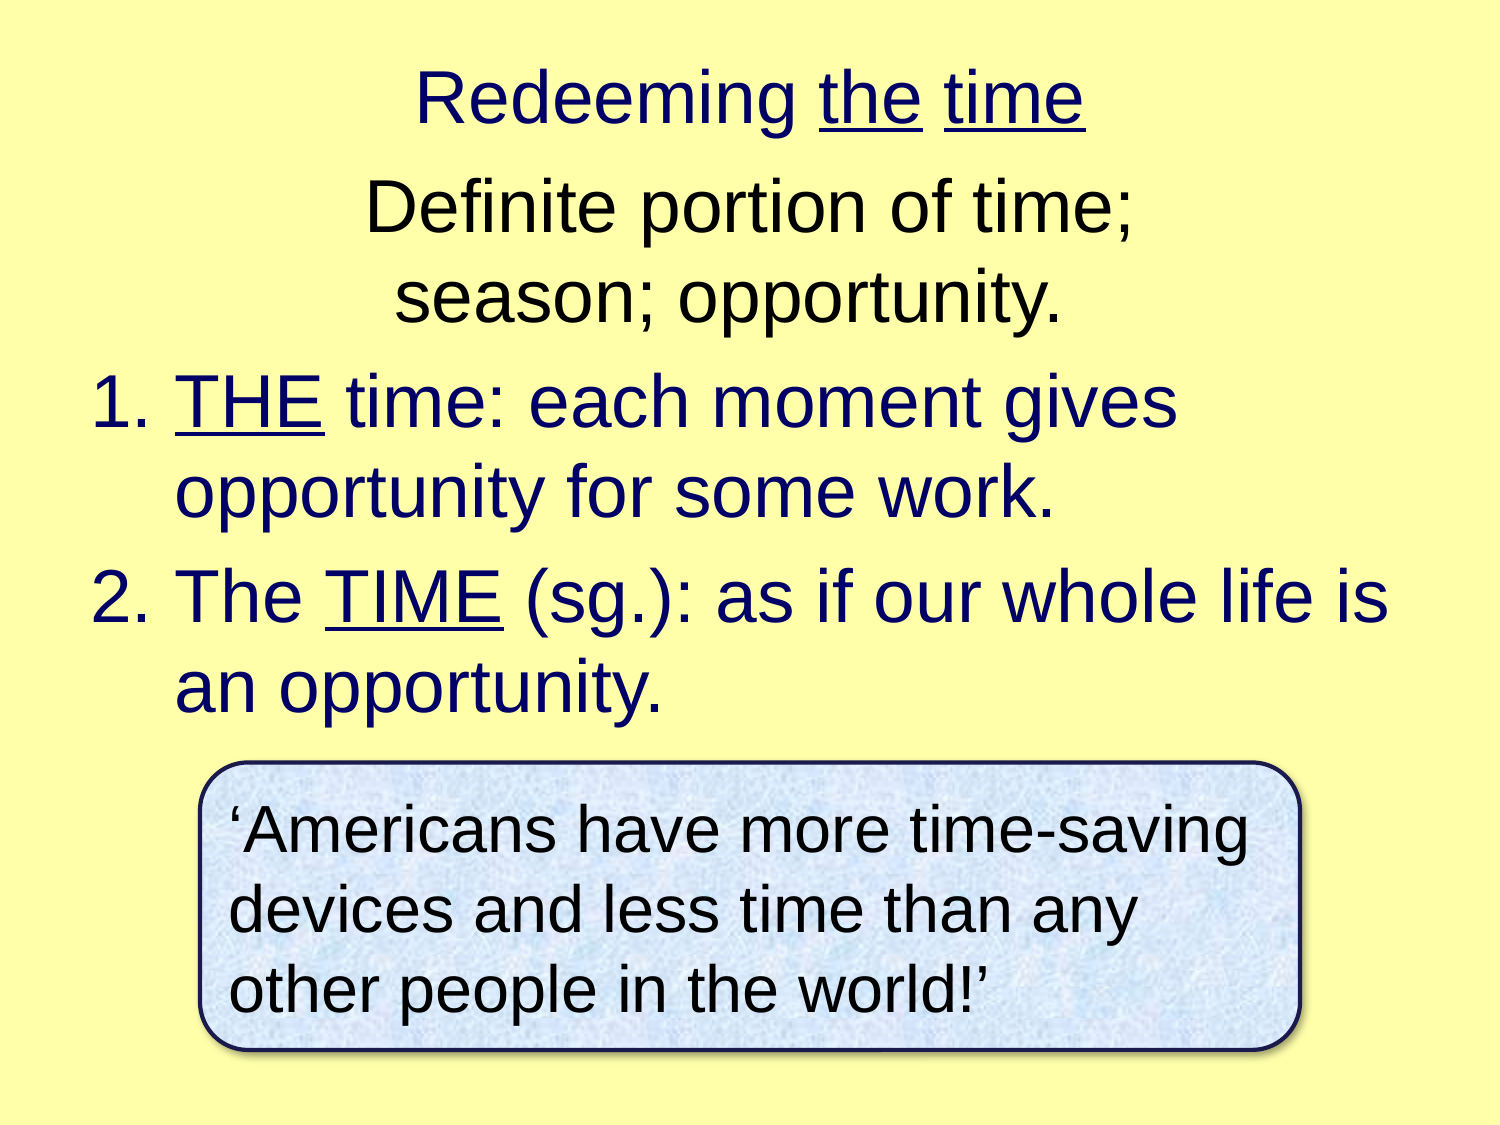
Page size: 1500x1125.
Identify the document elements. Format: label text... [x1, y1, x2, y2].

text_box ‘Americans have more time-saving devices and less time than any other people in the world!’ [197, 760, 1303, 1053]
list Definite portion of time; season; opportunity. THE time: each moment gives opportunity for some work. The TIME (sg.): as if our whole life is an opportunity. [75, 149, 1425, 1000]
title Redeeming the time [75, 0, 1425, 149]
